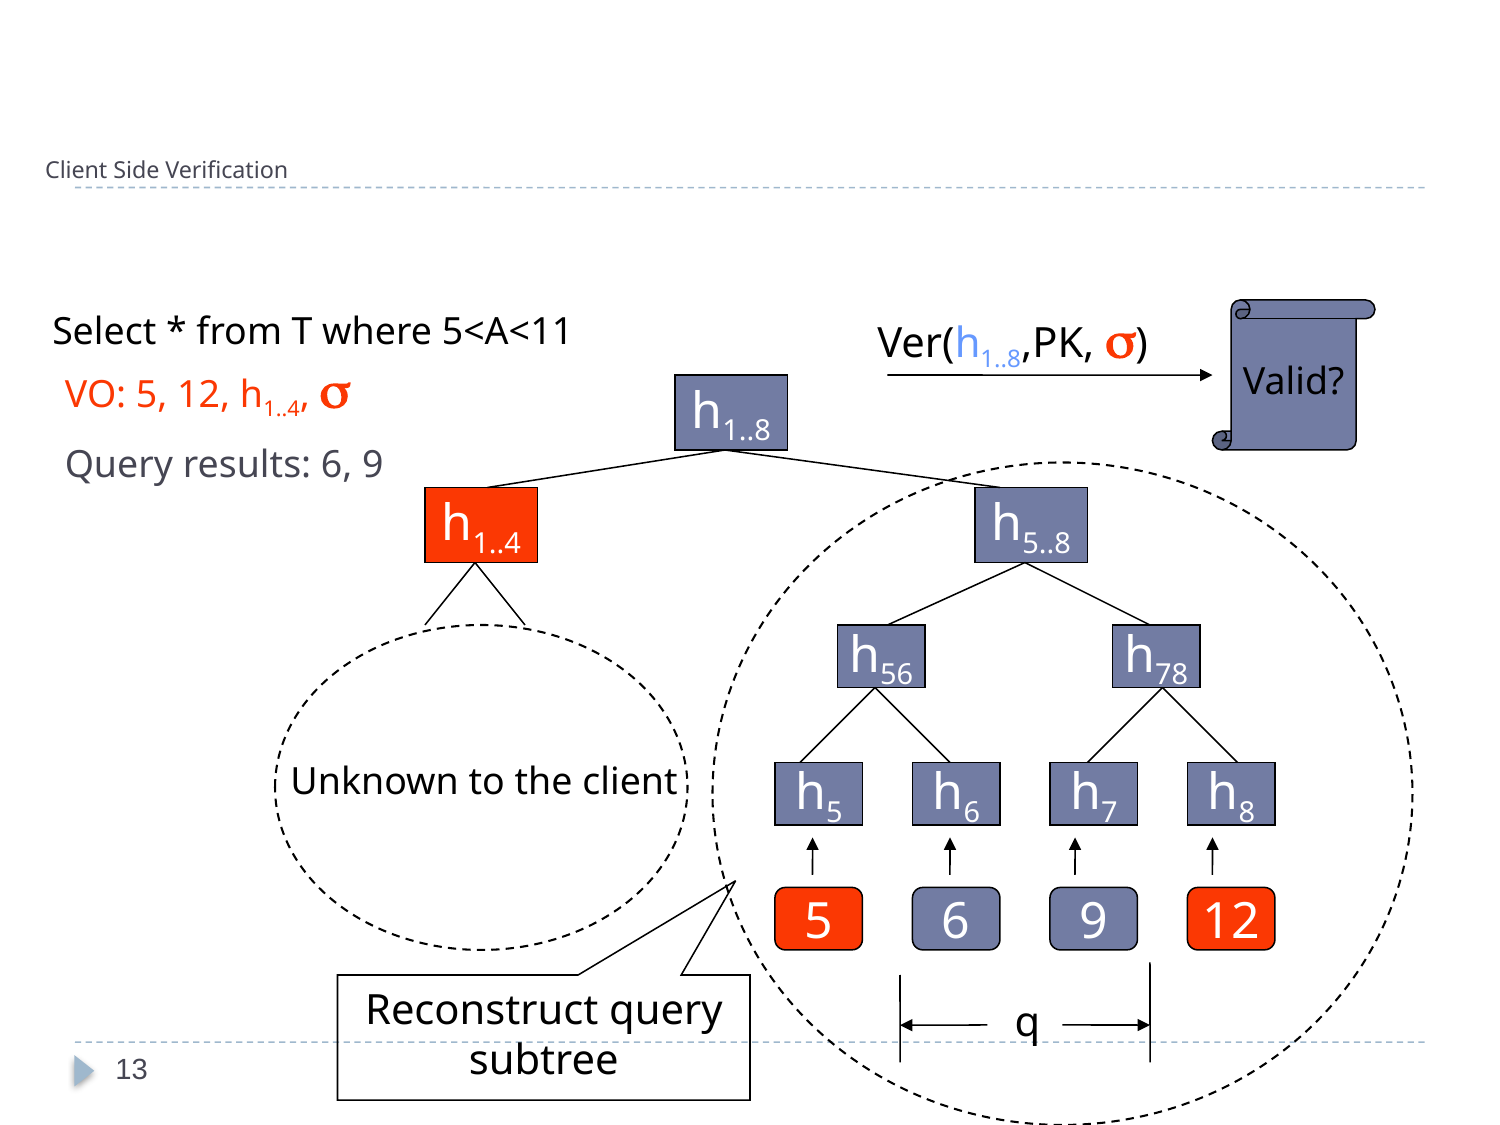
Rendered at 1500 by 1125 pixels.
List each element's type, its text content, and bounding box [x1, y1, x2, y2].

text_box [862, 299, 1376, 451]
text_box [337, 462, 1413, 1125]
text_box [277, 810, 331, 899]
text_box Unknown to the client [275, 749, 331, 810]
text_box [487, 374, 858, 462]
title Client Side Verification [29, 146, 1383, 191]
text_box Select * from T where 5<A<11 [37, 299, 688, 360]
slide_number 13 [100, 1042, 331, 1103]
text_box [280, 676, 331, 749]
text_box VO: 5, 12, h1..4,  Query results: 6, 9 [50, 349, 475, 493]
